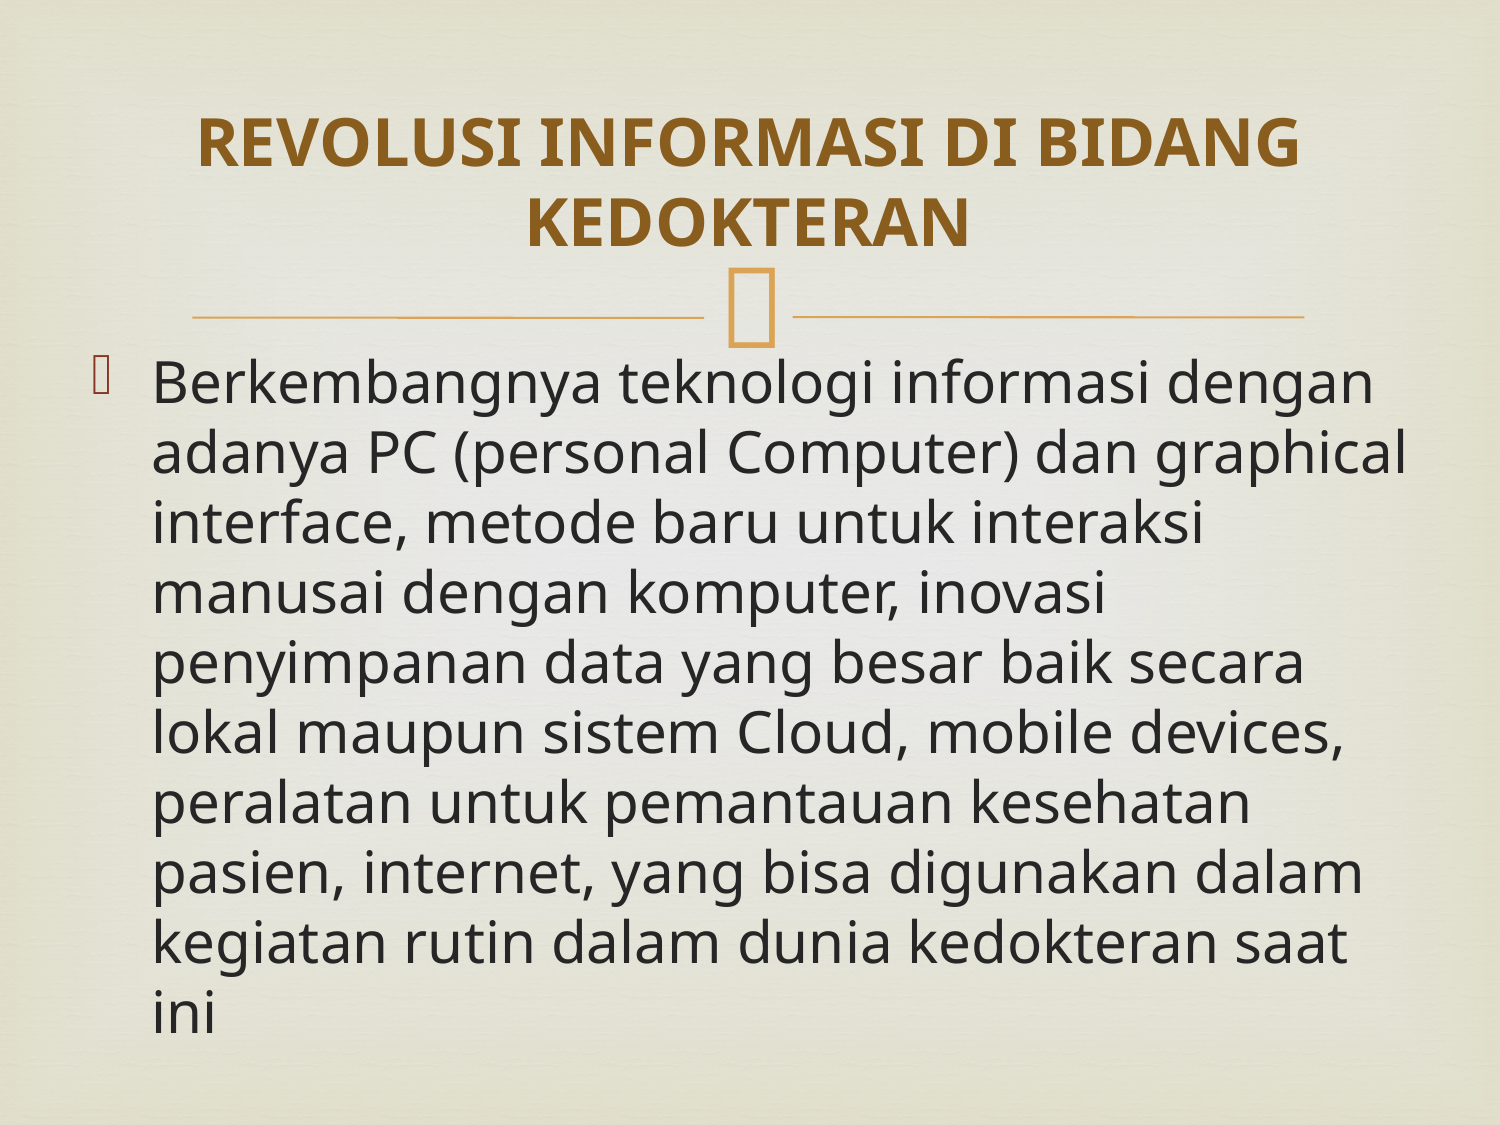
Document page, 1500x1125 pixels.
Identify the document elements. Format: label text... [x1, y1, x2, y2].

list Berkembangnya teknologi informasi dengan adanya PC (personal Computer) dan graphical interface, metode baru untuk interaksi manusai dengan komputer, inovasi penyimpanan data yang besar baik secara lokal maupun sistem Cloud, mobile devices, peralatan untuk pemantauan kesehatan pasien, internet, yang bisa digunakan dalam kegiatan rutin dalam dunia kedokteran saat ini [76, 338, 1436, 1059]
title REVOLUSI INFORMASI DI BIDANG KEDOKTERAN [112, 93, 1386, 267]
